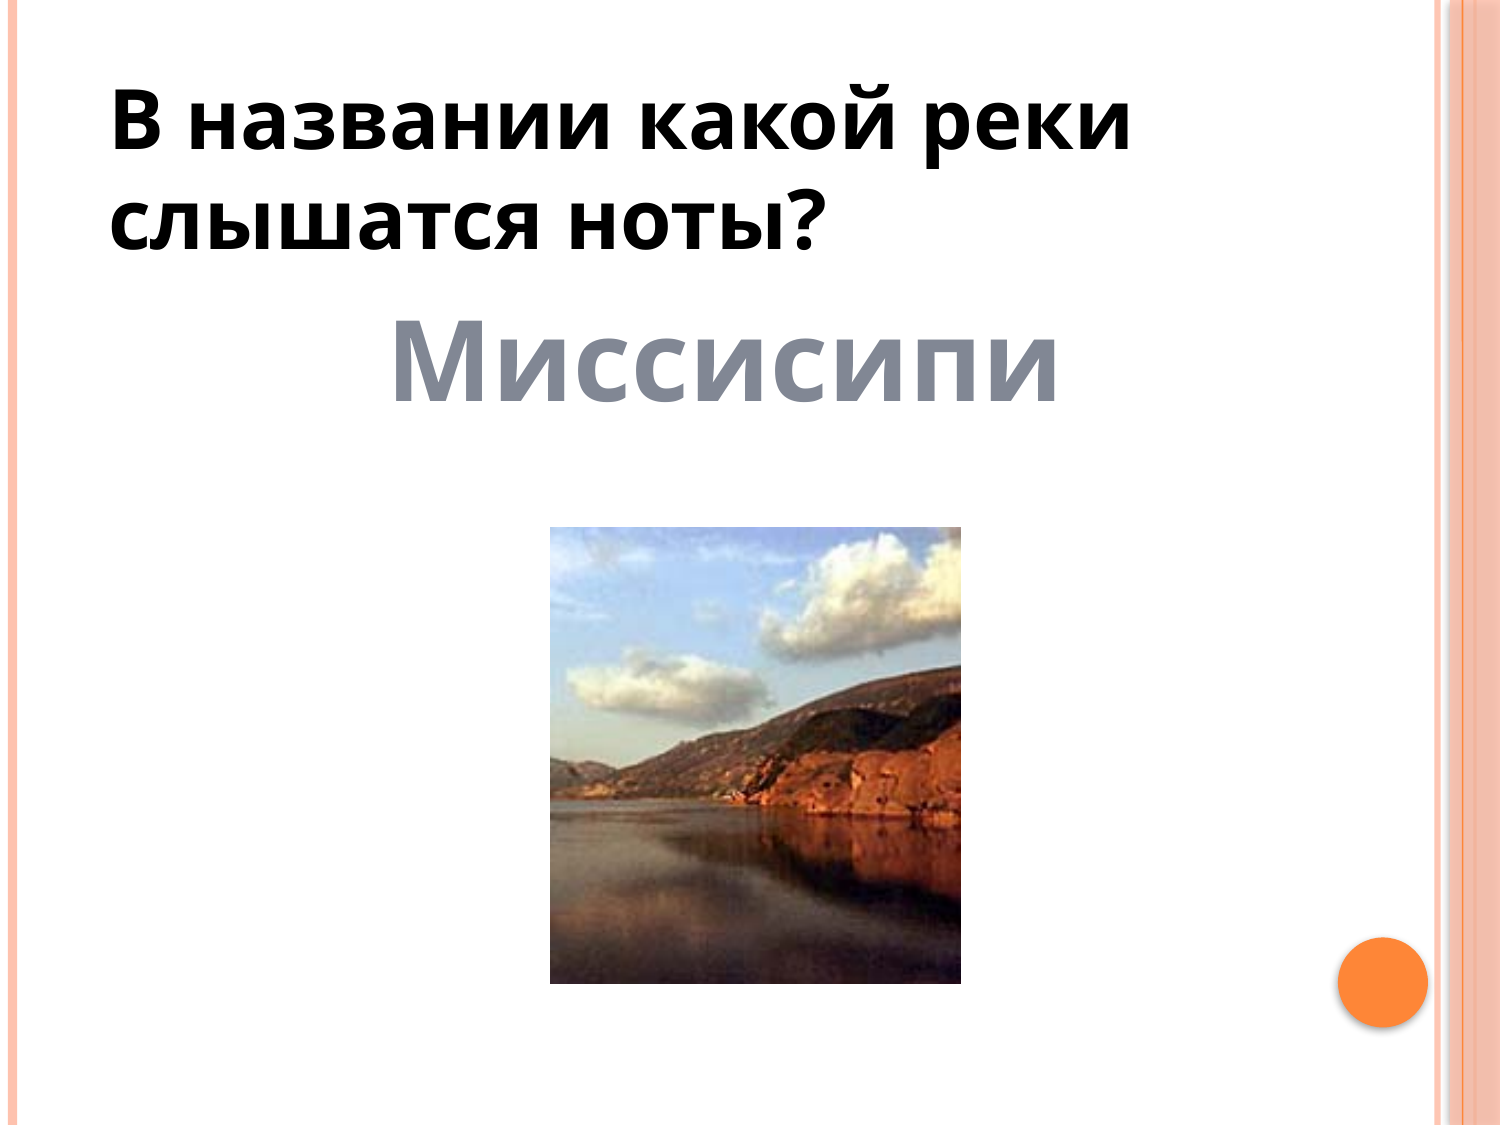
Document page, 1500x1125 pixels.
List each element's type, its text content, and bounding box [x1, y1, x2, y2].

picture [550, 526, 962, 985]
text_box В названии какой реки слышатся ноты? [93, 58, 1313, 274]
text_box Миссисипи [371, 281, 1079, 432]
